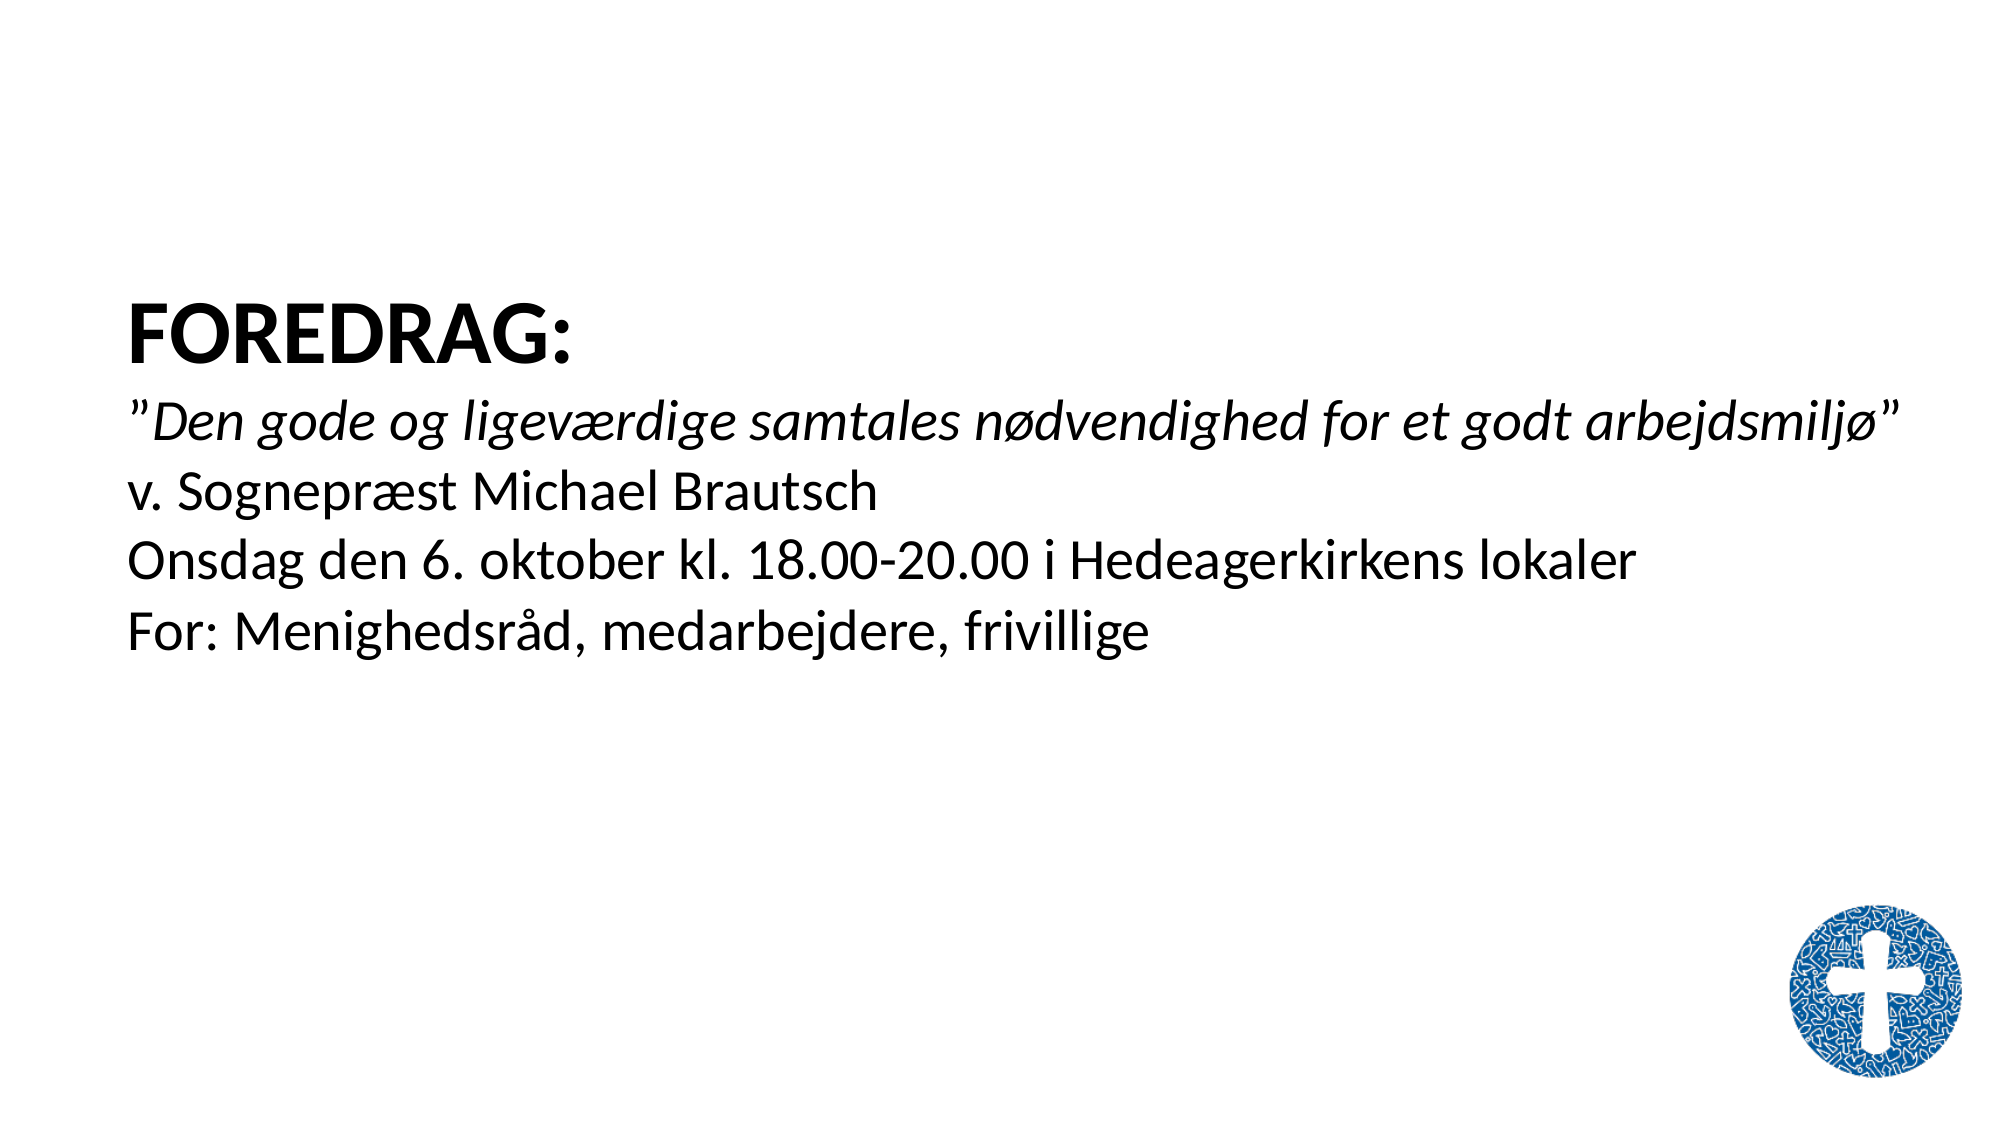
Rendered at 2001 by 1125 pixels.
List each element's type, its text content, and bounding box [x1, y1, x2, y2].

text_box FOREDRAG: ”Den gode og ligeværdige samtales nødvendighed for et godt arbejdsmiljø” v. Sognepræst Michael Brautsch Onsdag den 6. oktober kl. 18.00-20.00 i Hedeagerkirkens lokaler For: Menighedsråd, medarbejdere, frivillige [112, 264, 1932, 669]
picture [1749, 866, 1998, 1108]
